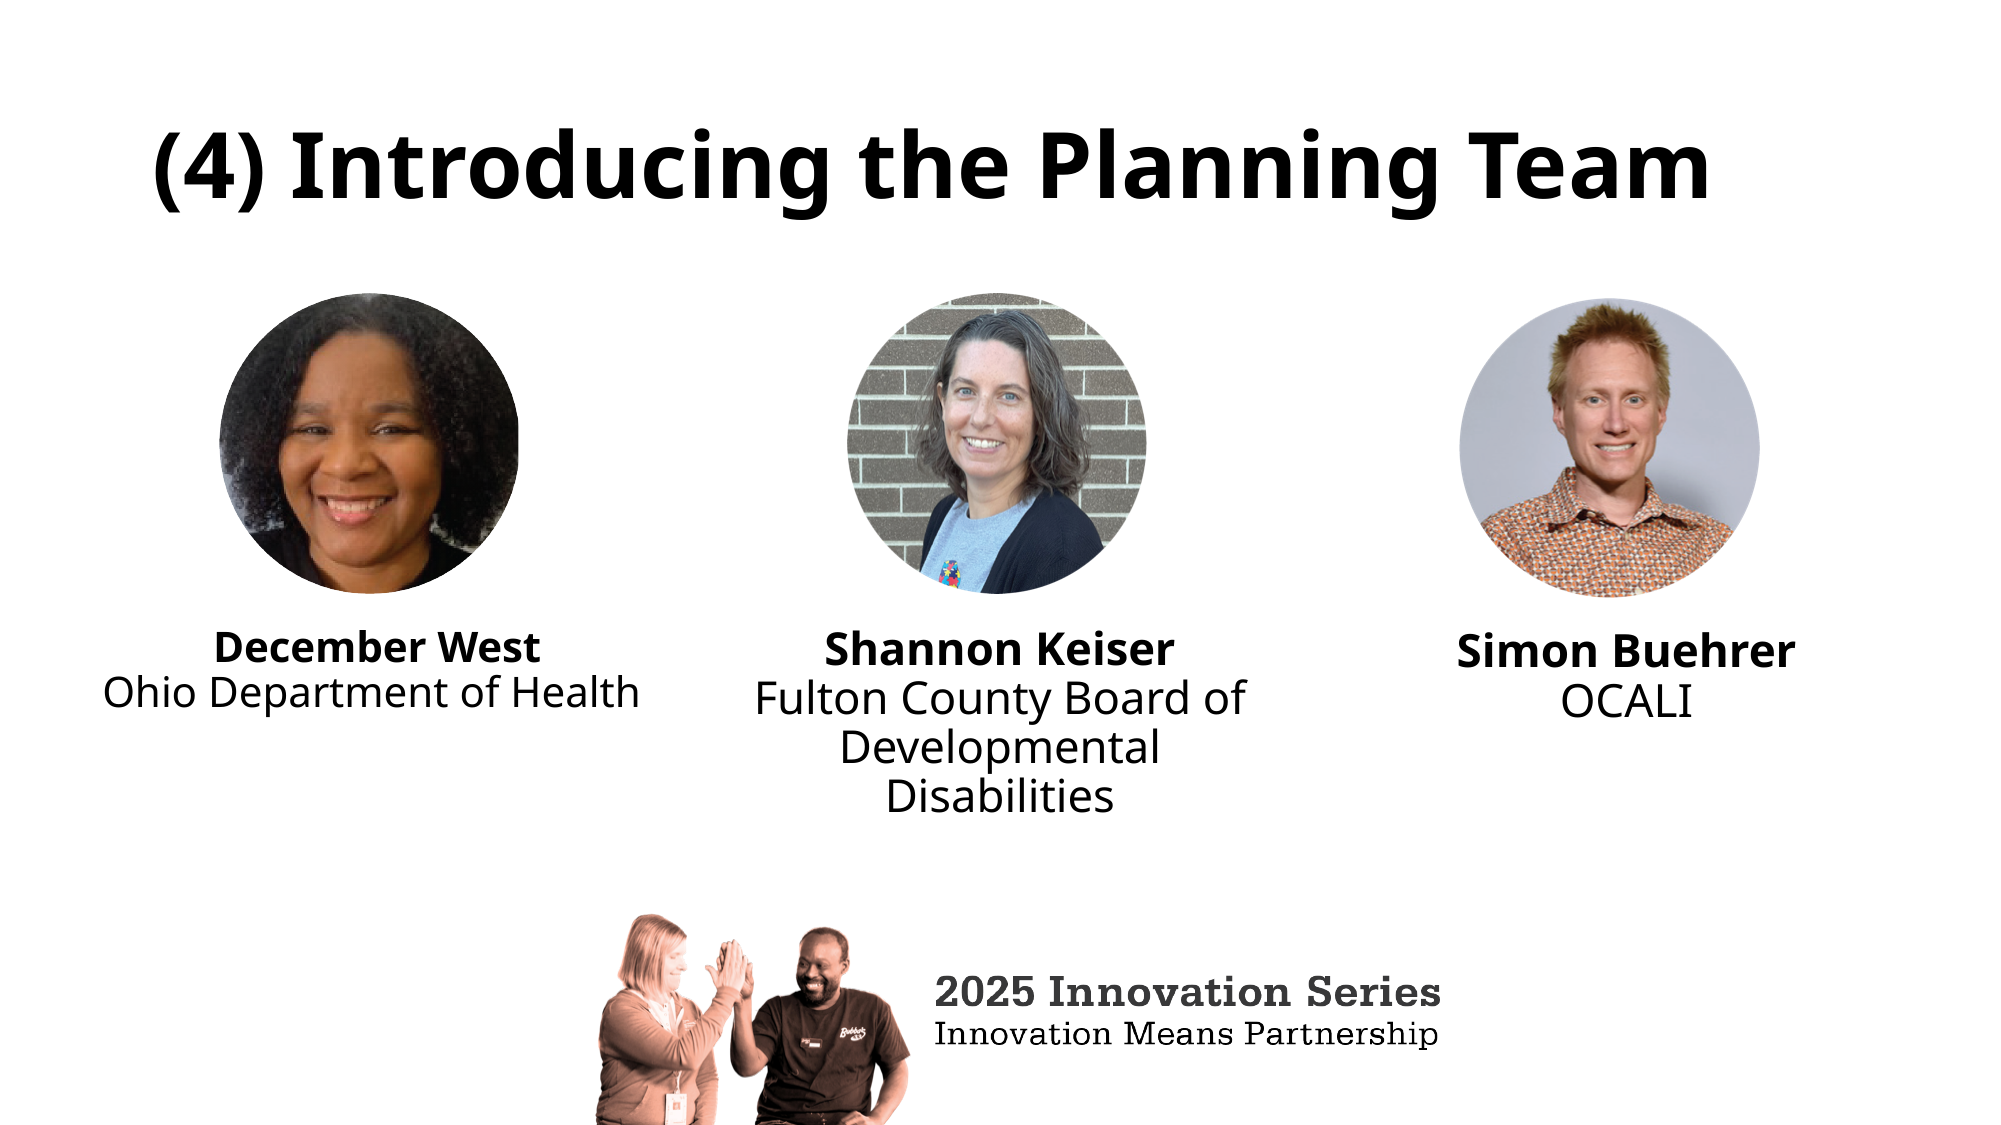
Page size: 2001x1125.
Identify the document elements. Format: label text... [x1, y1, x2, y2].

picture [219, 293, 520, 594]
text_box Shannon Keiser Fulton County Board of Developmental Disabilities [710, 619, 1290, 832]
list December West Ohio Department of Health [81, 618, 673, 750]
picture [556, 907, 1444, 1125]
text_box Simon Buehrer OCALI [1337, 620, 1917, 833]
picture [1459, 298, 1760, 599]
title (4) Introducing the Planning Team [137, 59, 1863, 278]
picture [846, 293, 1147, 594]
